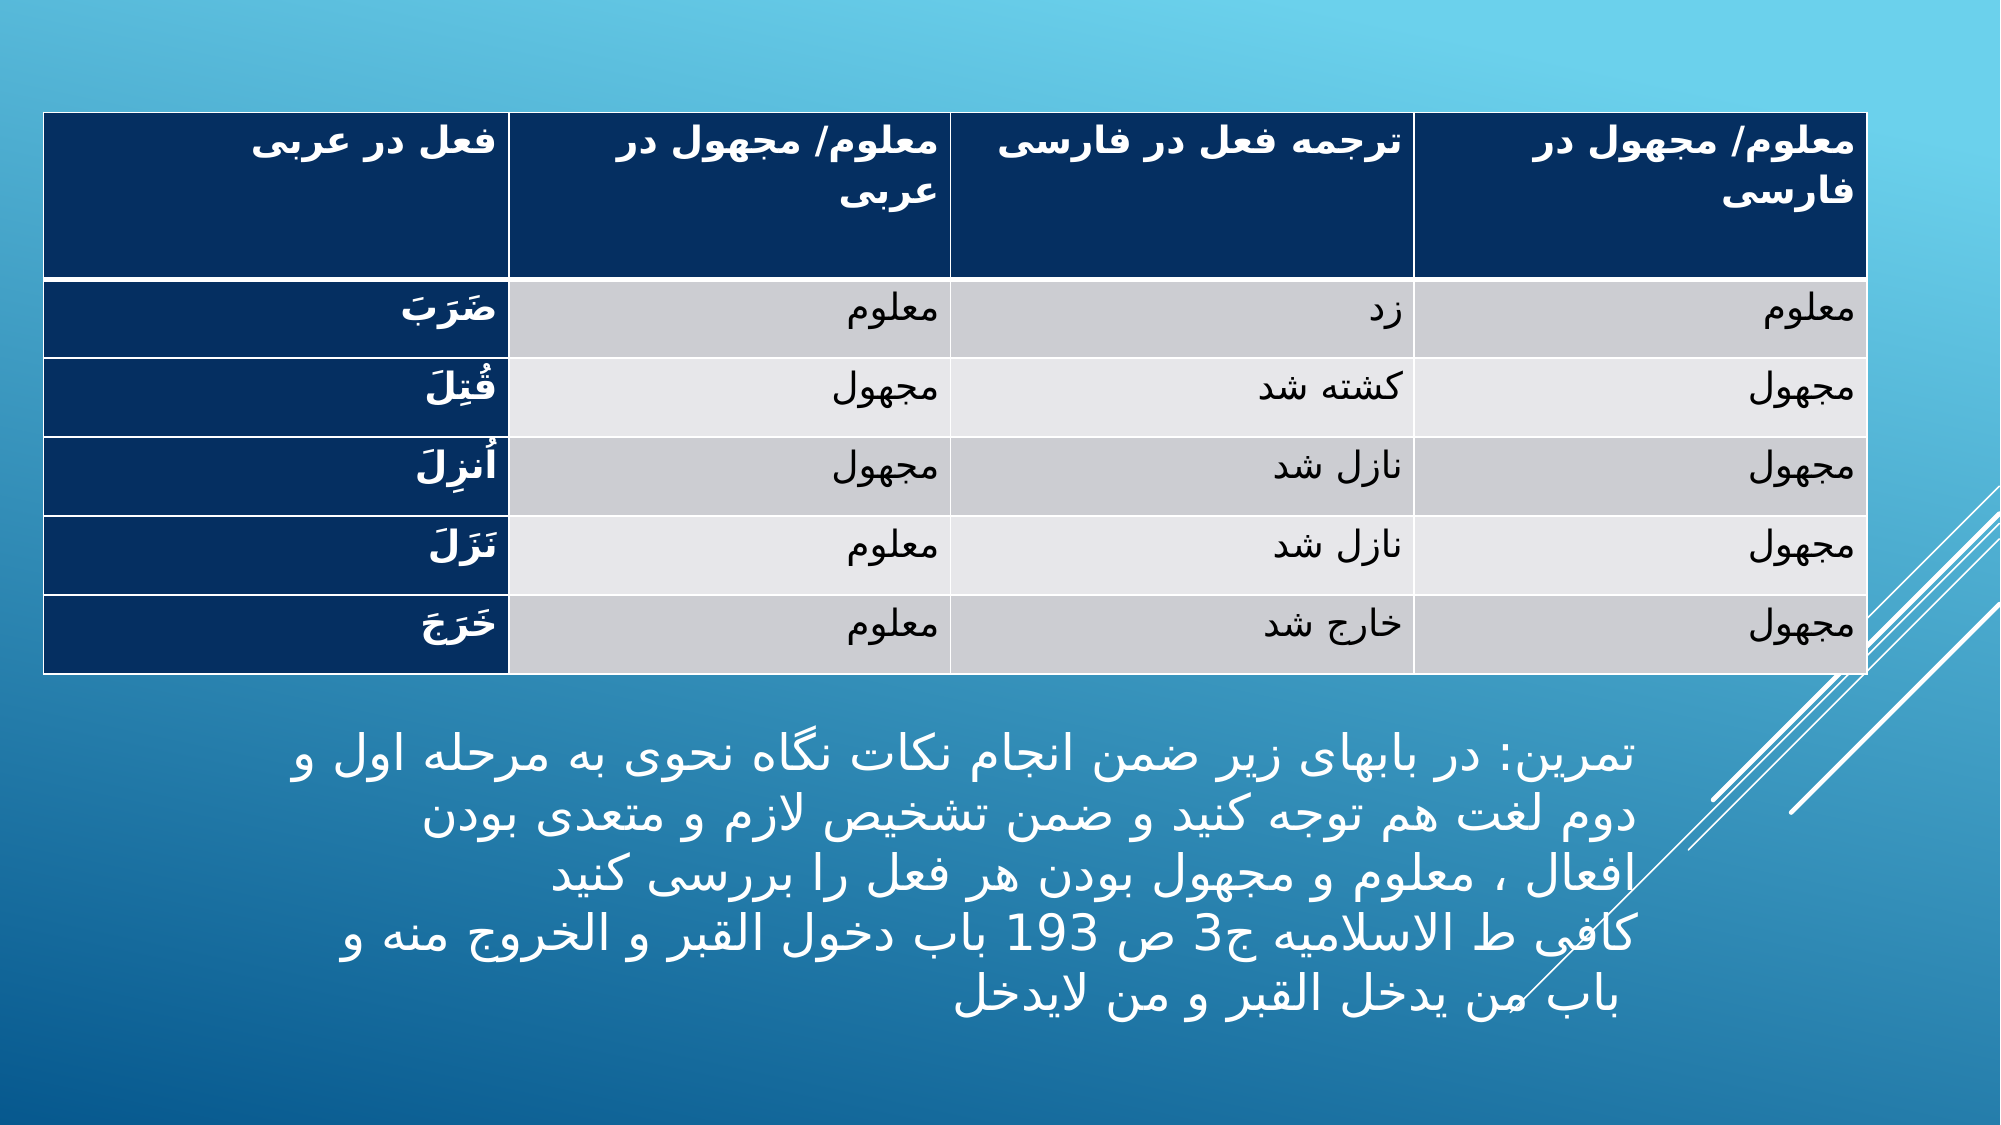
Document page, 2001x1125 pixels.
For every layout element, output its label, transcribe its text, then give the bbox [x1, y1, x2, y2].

table_cell معلوم [510, 517, 950, 594]
table_cell مجهول [1415, 517, 1866, 594]
table_cell مجهول [510, 359, 950, 436]
table_cell اُنزِلَ [44, 438, 508, 515]
table_cell معلوم [510, 596, 950, 673]
table_cell ضَرَبَ [44, 282, 508, 357]
table_cell خَرَجَ [44, 596, 508, 673]
table_header فعل در عربی [44, 113, 508, 277]
table_cell معلوم [510, 282, 950, 357]
table_cell مجهول [1415, 438, 1866, 515]
table_cell نَزَلَ [44, 517, 508, 594]
table_cell مجهول [510, 438, 950, 515]
table_cell قُتِلَ [44, 359, 508, 436]
table_header معلوم/ مجهول در فارسی [1415, 113, 1866, 277]
table_cell نازل شد [951, 517, 1413, 594]
table_header معلوم/ مجهول در عربی [510, 113, 950, 277]
table_cell خارج شد [951, 596, 1413, 673]
table_header ترجمه فعل در فارسی [951, 113, 1413, 277]
table_cell معلوم [1415, 282, 1866, 357]
table_cell مجهول [1415, 596, 1866, 673]
table_cell کشته شد [951, 359, 1413, 436]
table_cell مجهول [1415, 359, 1866, 436]
title تمرین: در بابهای زیر ضمن انجام نکات نگاه نحوی به مرحله اول و دوم لغت هم توجه کنید و ضمن تشخیص لازم و متعدی بودن افعال ، معلوم و مجهول بودن هر فعل را بررسی کنید کافی ط الاسلامیه ج3 ص 193 باب دخول القبر و الخروج منه و باب من یدخل القبر و من لایدخل [253, 747, 1654, 995]
table_cell زد [951, 282, 1413, 357]
table_cell نازل شد [951, 438, 1413, 515]
